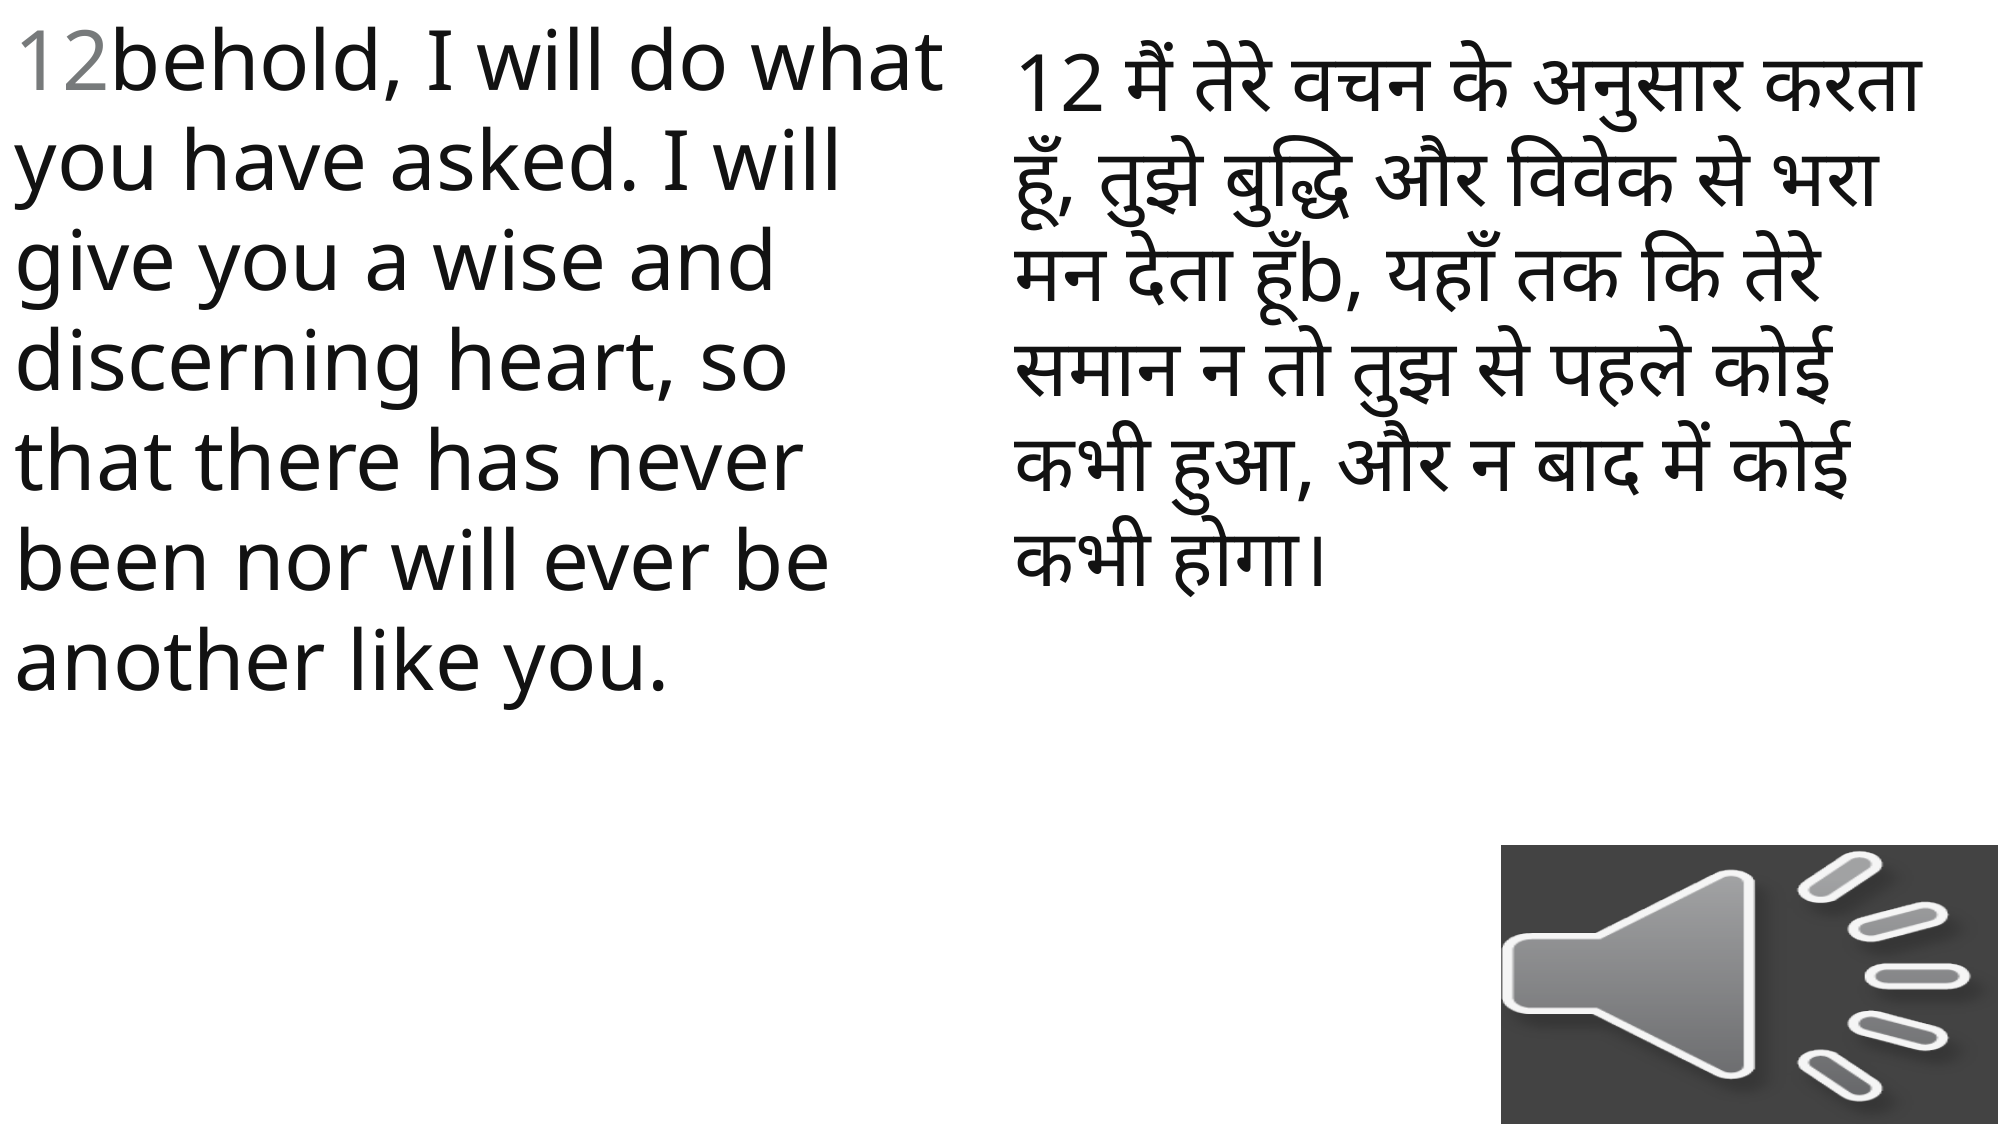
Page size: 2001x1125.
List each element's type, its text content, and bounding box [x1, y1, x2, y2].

text_box 12 मैं तेरे वचन के अनुसार करता हूँ, तुझे बुद्धि और विवेक से भरा मन देता हूँb, यहाँ तक कि तेरे समान न तो तुझ से पहले कोई कभी हुआ, और न बाद में कोई कभी होगा। [999, 24, 2000, 1101]
text_box 12behold, I will do what you have asked. I will give you a wise and discerning heart, so that there has never been nor will ever be another like you. [0, 0, 981, 1125]
picture [1500, 843, 2000, 1125]
